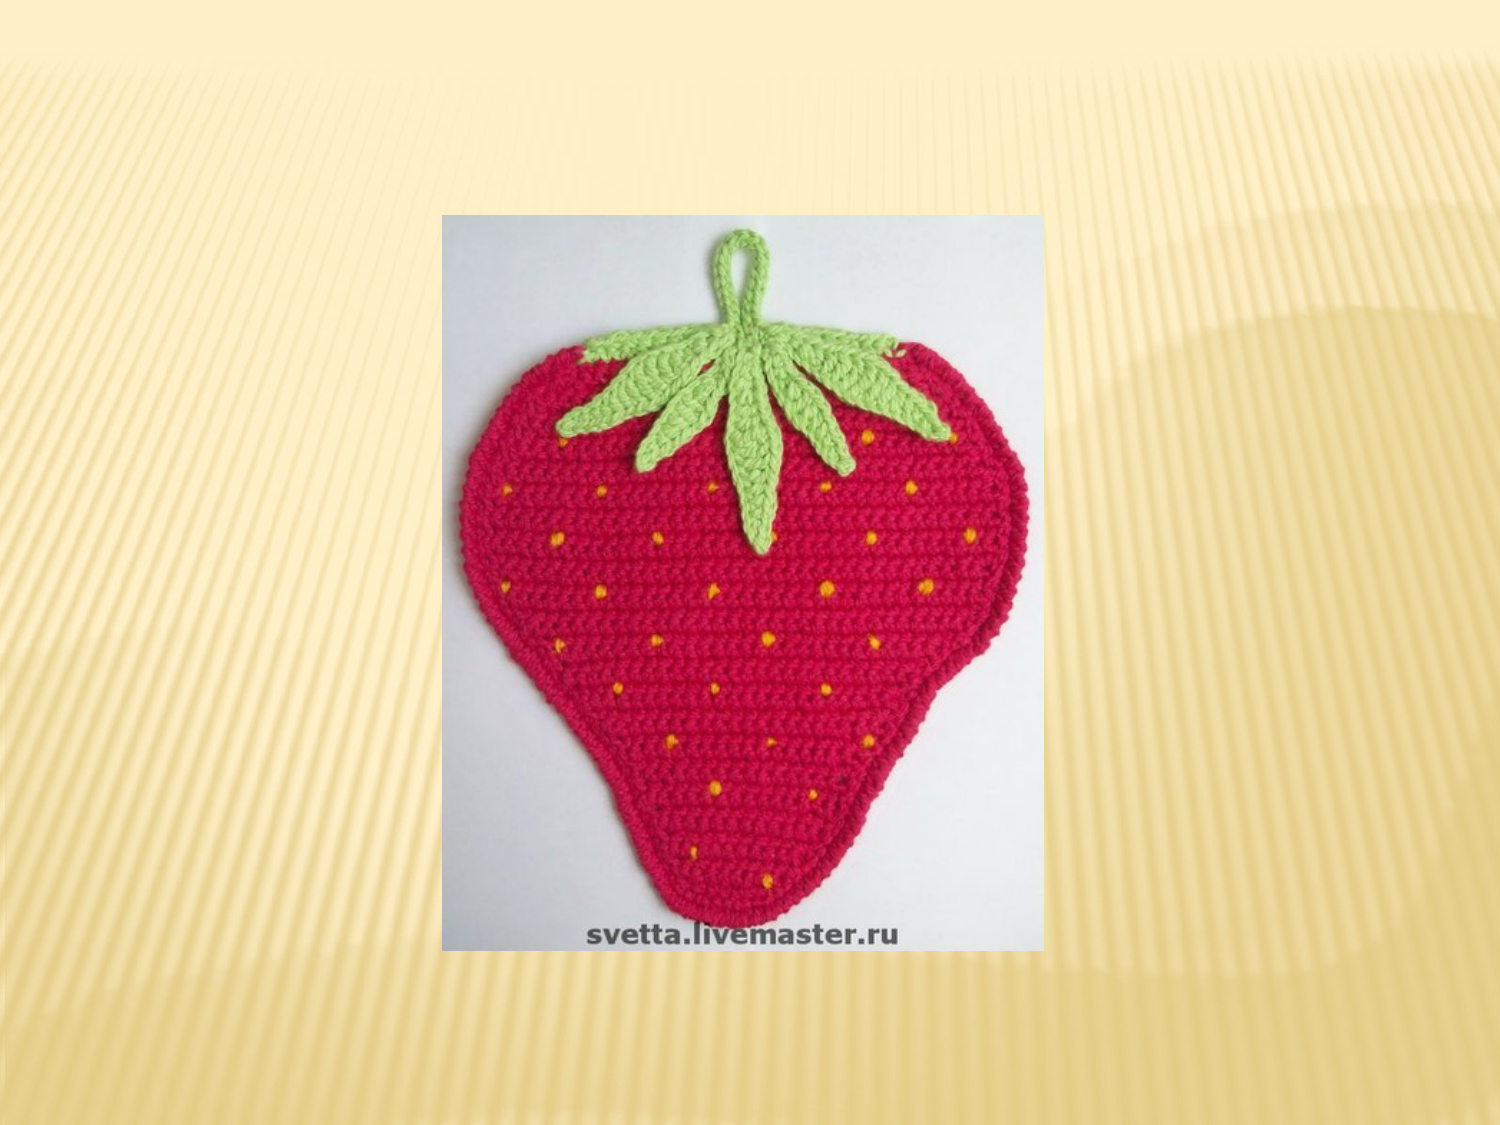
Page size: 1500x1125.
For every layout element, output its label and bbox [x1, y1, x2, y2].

picture [442, 215, 1044, 951]
